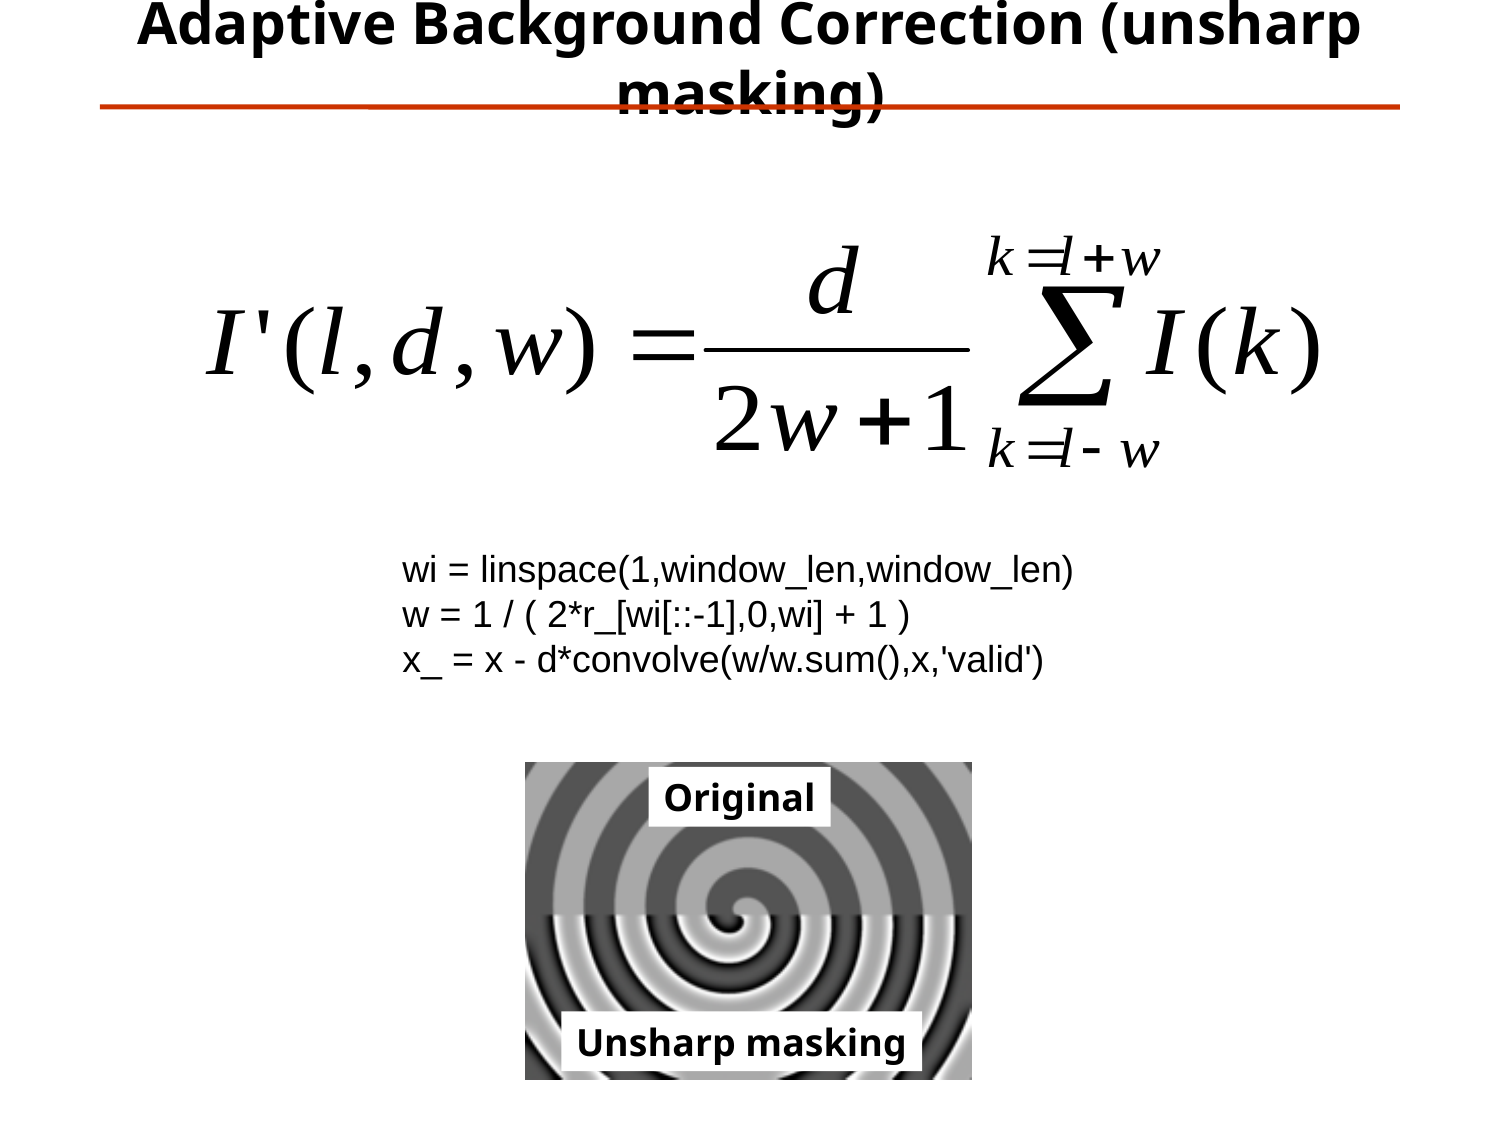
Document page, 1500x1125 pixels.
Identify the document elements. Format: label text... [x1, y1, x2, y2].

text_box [187, 212, 1344, 488]
text_box Adaptive Background Correction (unsharp masking) [0, 0, 1500, 113]
text_box wi = linspace(1,window_len,window_len) w = 1 / ( 2*r_[wi[::-1],0,wi] + 1 ) x_ = x - d*convolve(w/w.sum(),x,'valid') [387, 537, 1113, 688]
picture [524, 762, 972, 1080]
